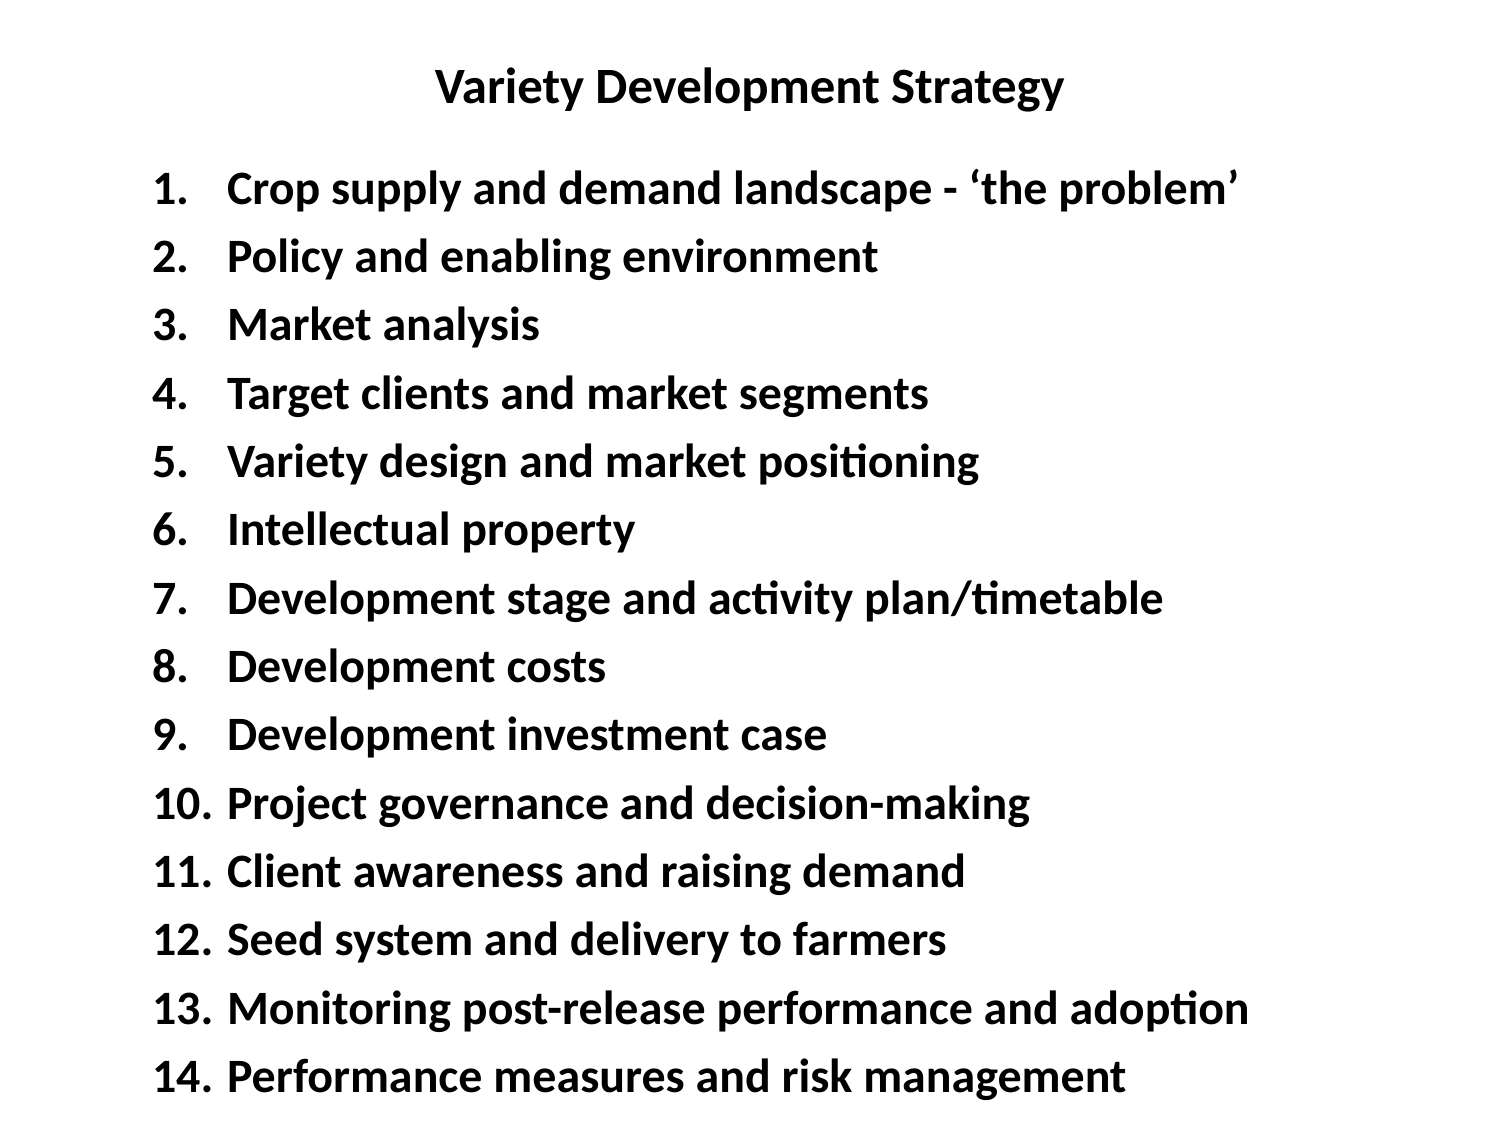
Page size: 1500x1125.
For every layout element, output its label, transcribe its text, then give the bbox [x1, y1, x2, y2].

list Crop supply and demand landscape - ‘the problem’ Policy and enabling environment Market analysis Target clients and market segments Variety design and market positioning Intellectual property Development stage and activity plan/timetable Development costs Development investment case Project governance and decision-making Client awareness and raising demand Seed system and delivery to farmers Monitoring post-release performance and adoption Performance measures and risk management [137, 155, 1456, 1103]
title Variety Development Strategy [0, 45, 1500, 122]
